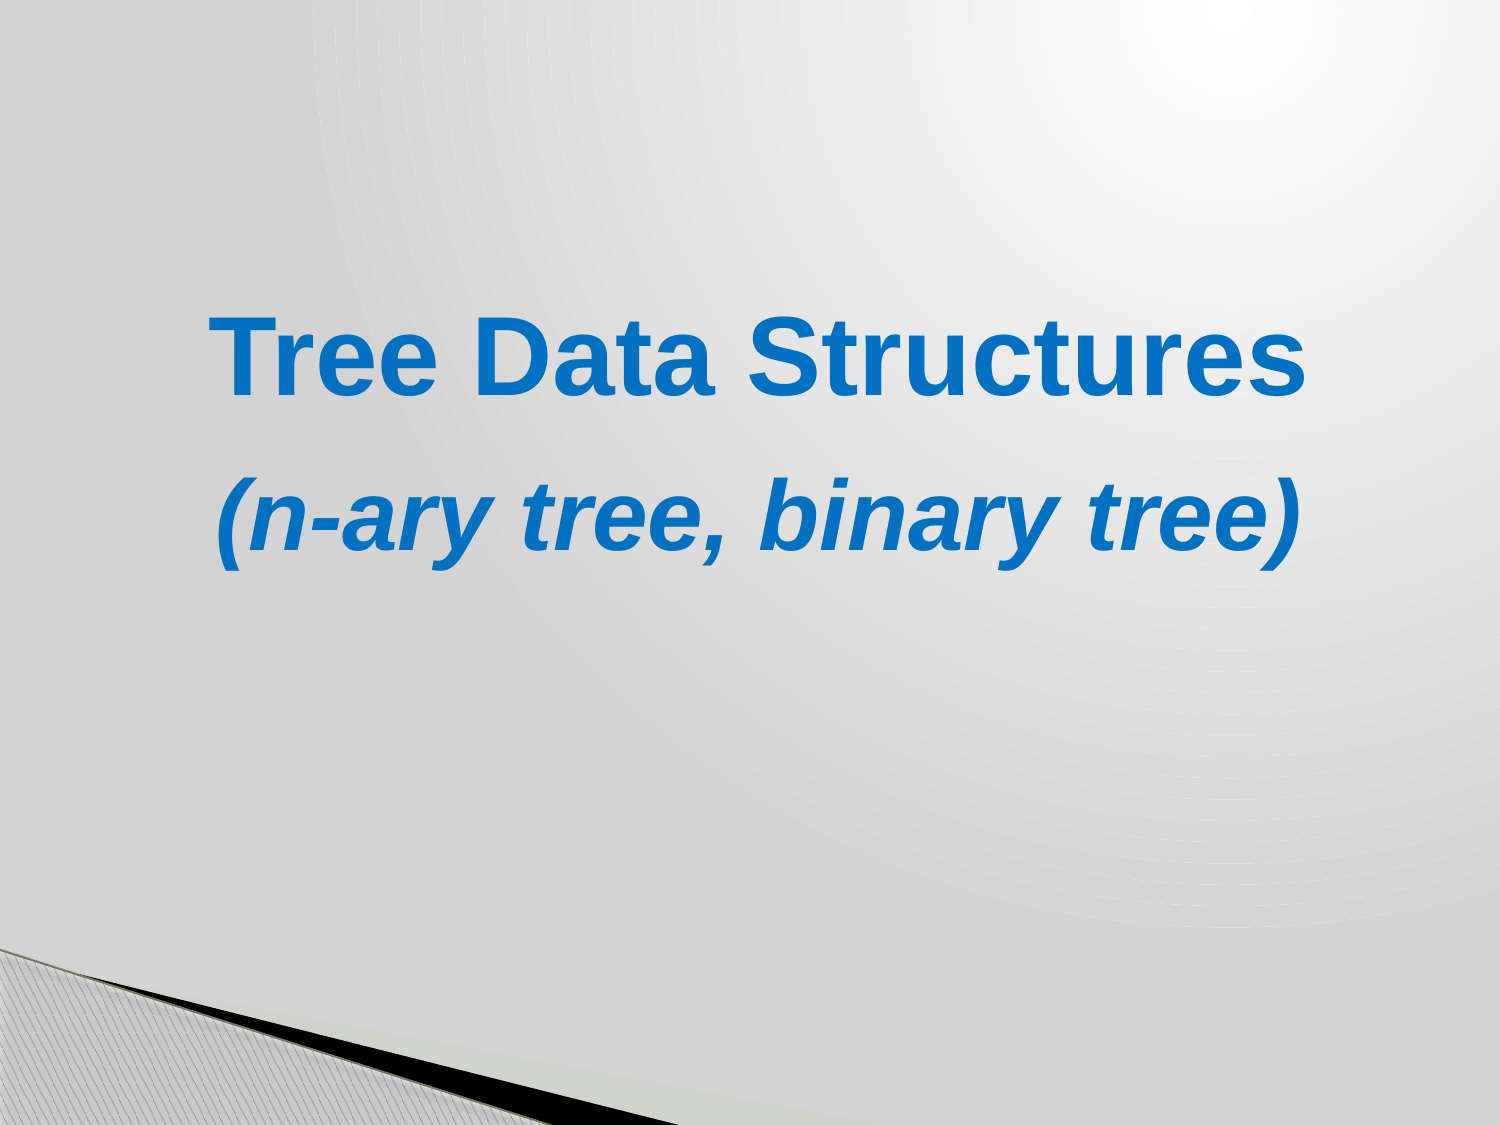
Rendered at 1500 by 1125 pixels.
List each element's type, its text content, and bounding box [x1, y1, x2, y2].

list Tree Data Structures (n-ary tree, binary tree) [75, 275, 1425, 986]
